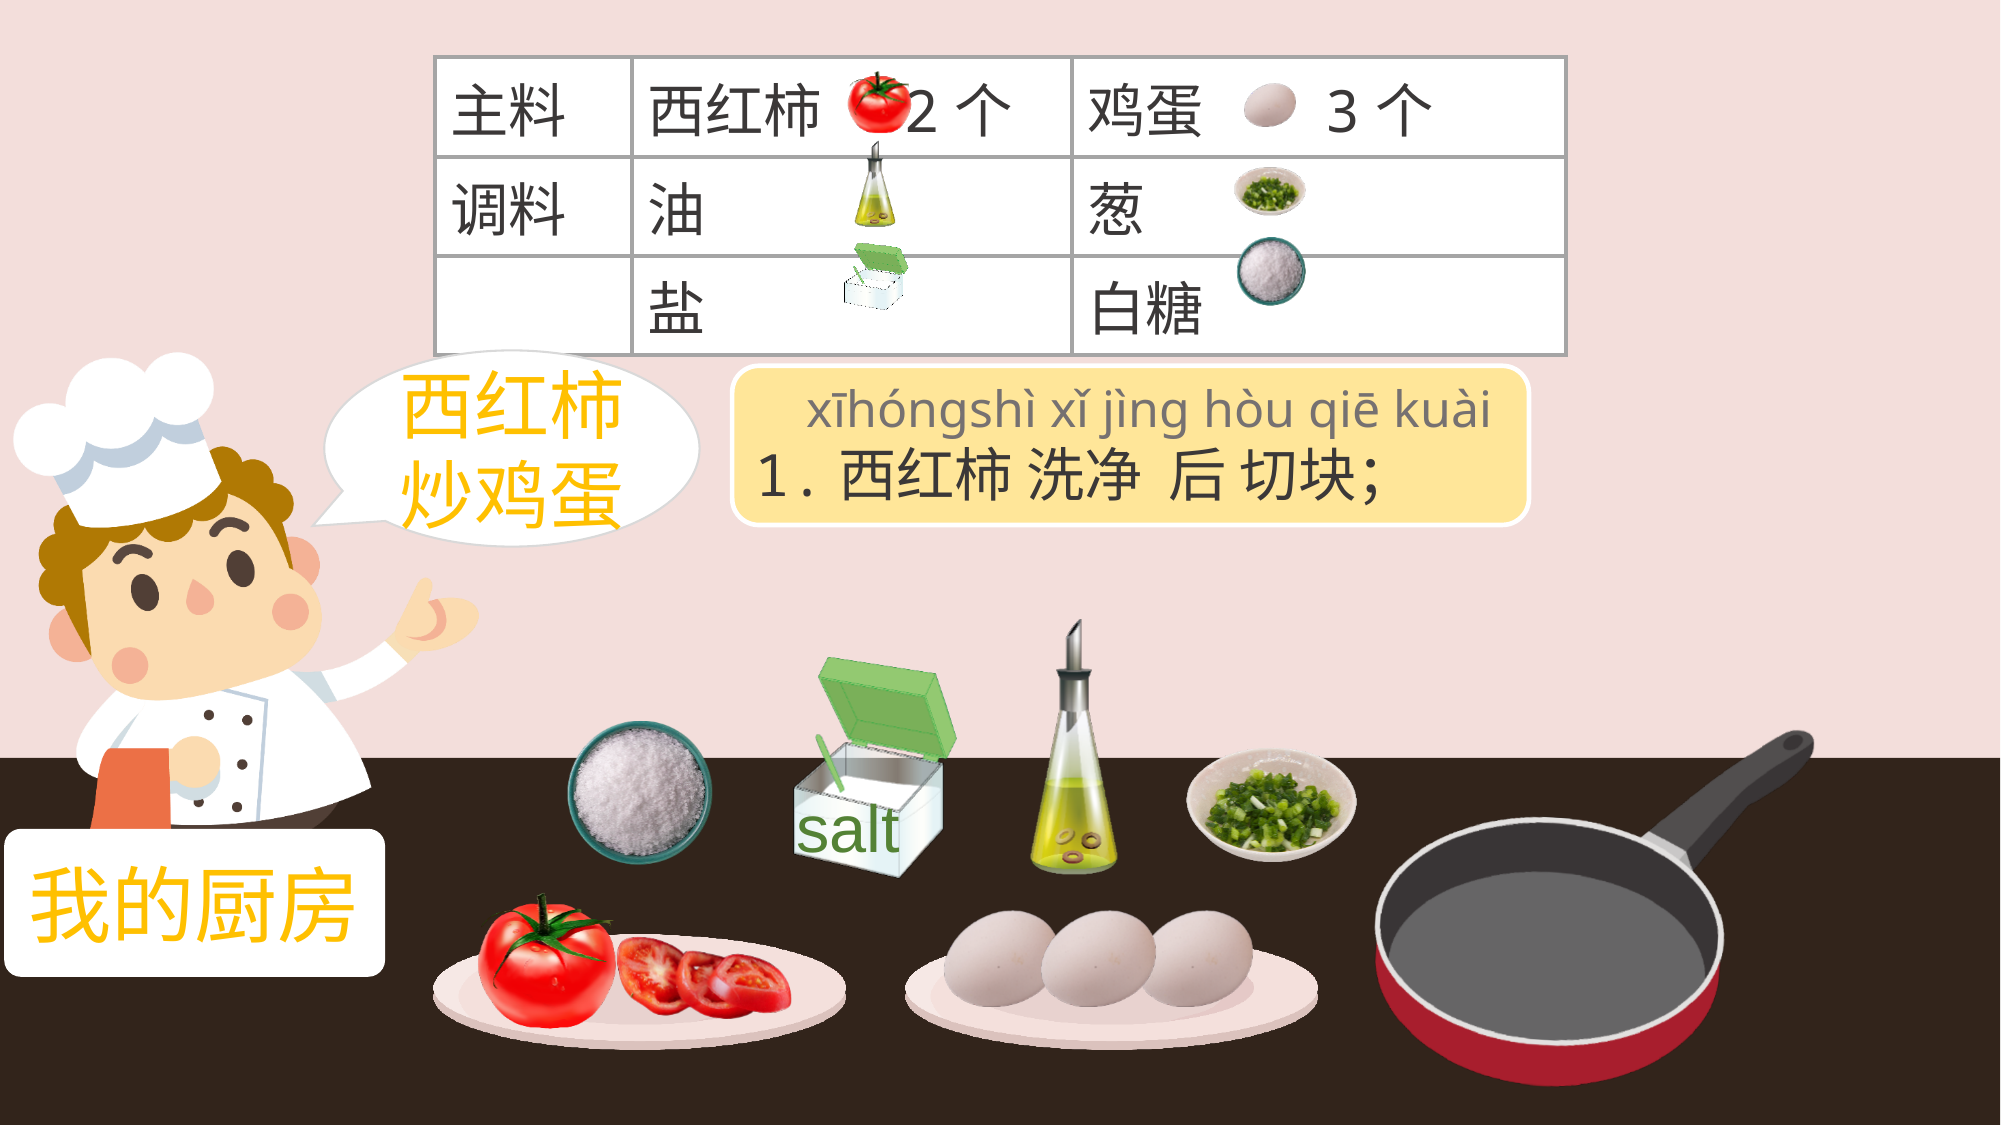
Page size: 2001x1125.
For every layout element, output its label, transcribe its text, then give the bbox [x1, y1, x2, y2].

picture [977, 610, 1865, 1125]
picture [1229, 64, 1311, 146]
picture [807, 934, 846, 1050]
picture [905, 934, 910, 1050]
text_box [742, 633, 1008, 899]
text_box 我的厨房 [3, 827, 387, 978]
picture [1229, 150, 1310, 231]
picture [824, 235, 928, 316]
text_box [414, 884, 841, 1083]
text_box xīhónɡshì xǐ jìnɡ hòu qiē kuài 1.西红柿 洗净 后 切块； [731, 364, 1531, 527]
table_cell [437, 258, 630, 353]
text_box 西红柿炒鸡蛋 [310, 349, 701, 548]
table_cell 葱 [1074, 159, 1564, 254]
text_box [443, 877, 807, 1052]
picture [1226, 233, 1313, 309]
picture [433, 934, 443, 1050]
picture [0, 312, 726, 971]
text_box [910, 867, 1287, 1050]
table_cell 白糖 [1074, 258, 1564, 353]
table_header 主料 [437, 59, 630, 155]
table_cell 调料 [437, 159, 630, 254]
picture [830, 64, 923, 231]
table_header 西红柿 2个 [634, 59, 1070, 155]
table_cell 盐 [634, 258, 1070, 353]
table_cell 油 [634, 159, 1070, 254]
table_header 鸡蛋 3个 [1074, 59, 1564, 155]
